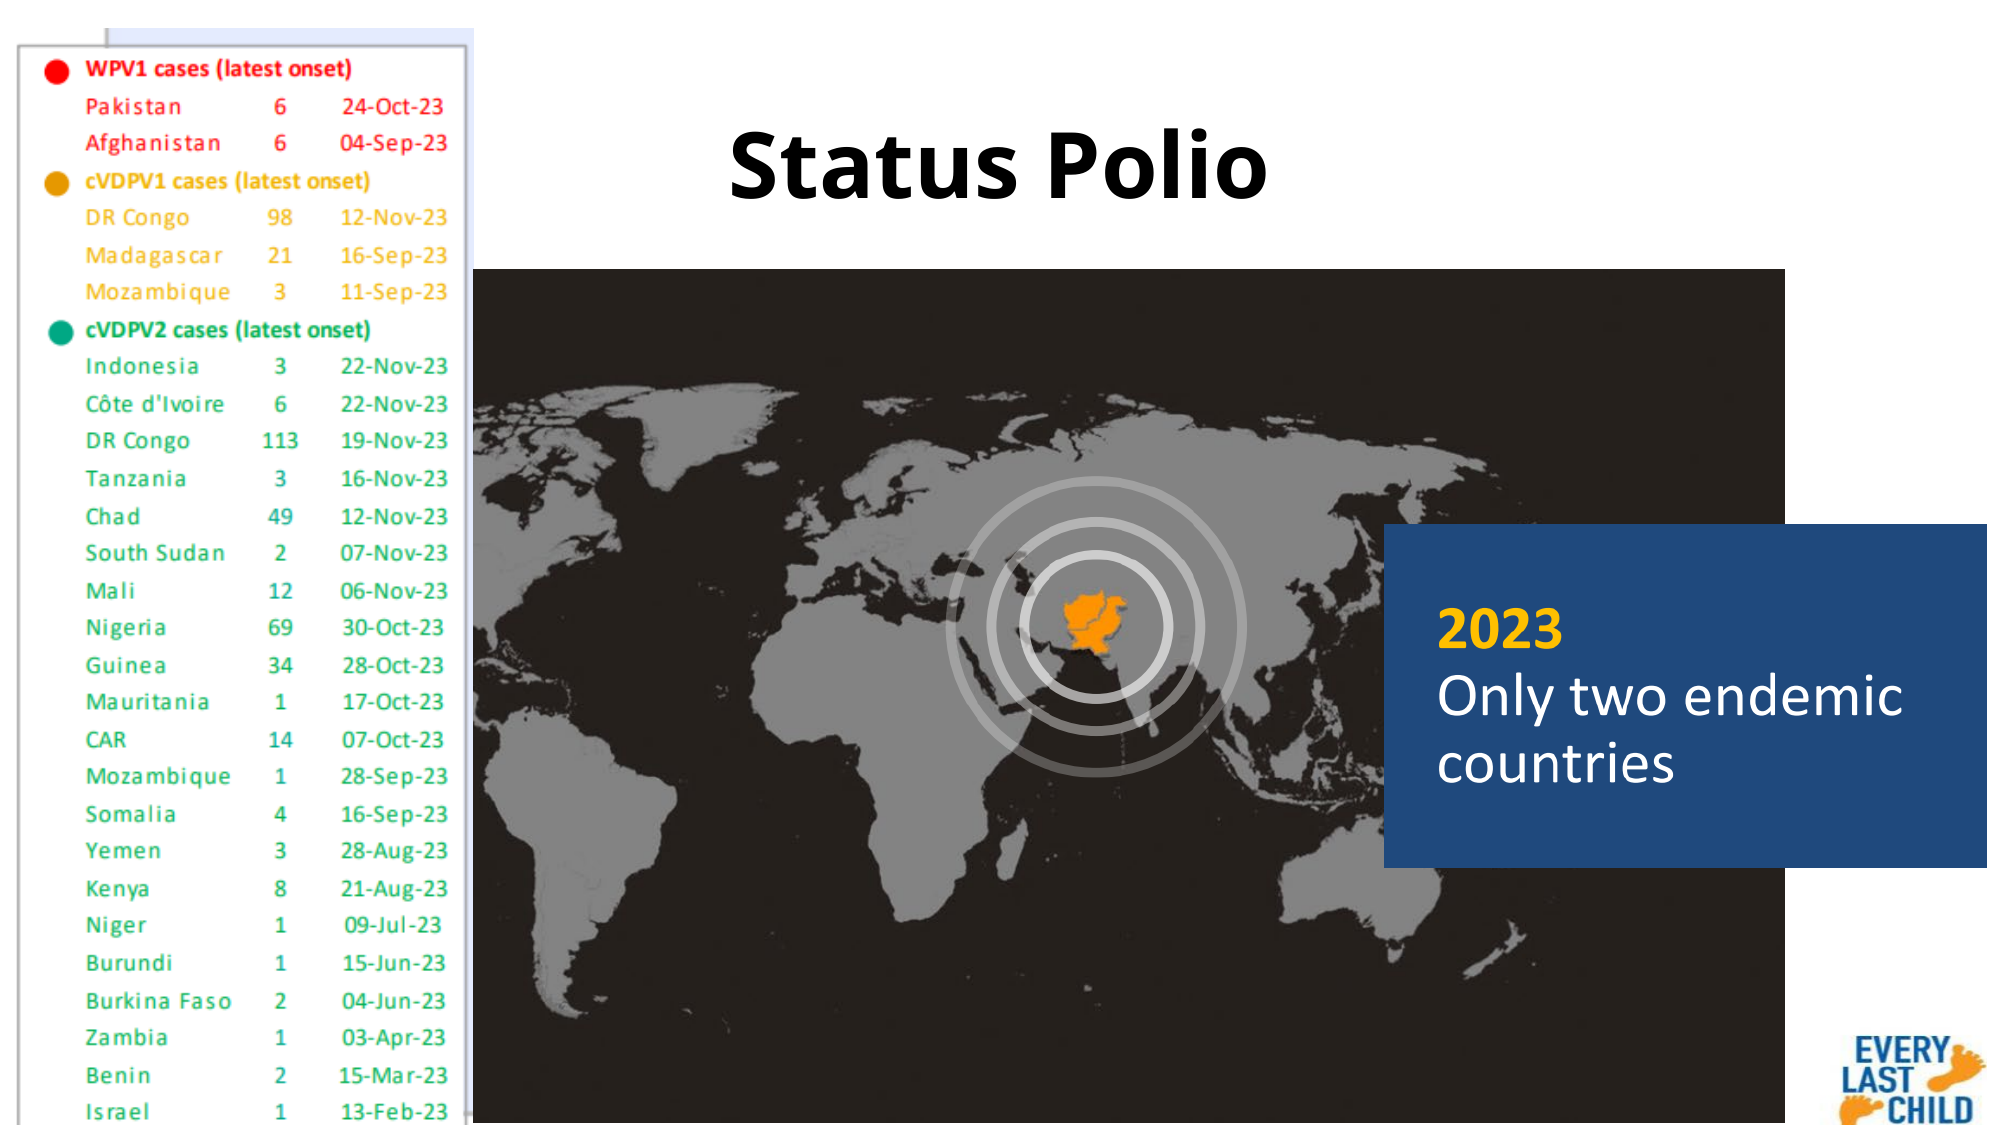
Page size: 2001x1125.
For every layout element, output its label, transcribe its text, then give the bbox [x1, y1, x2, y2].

title Status Polio [474, 59, 1863, 269]
picture [0, 28, 1987, 1125]
